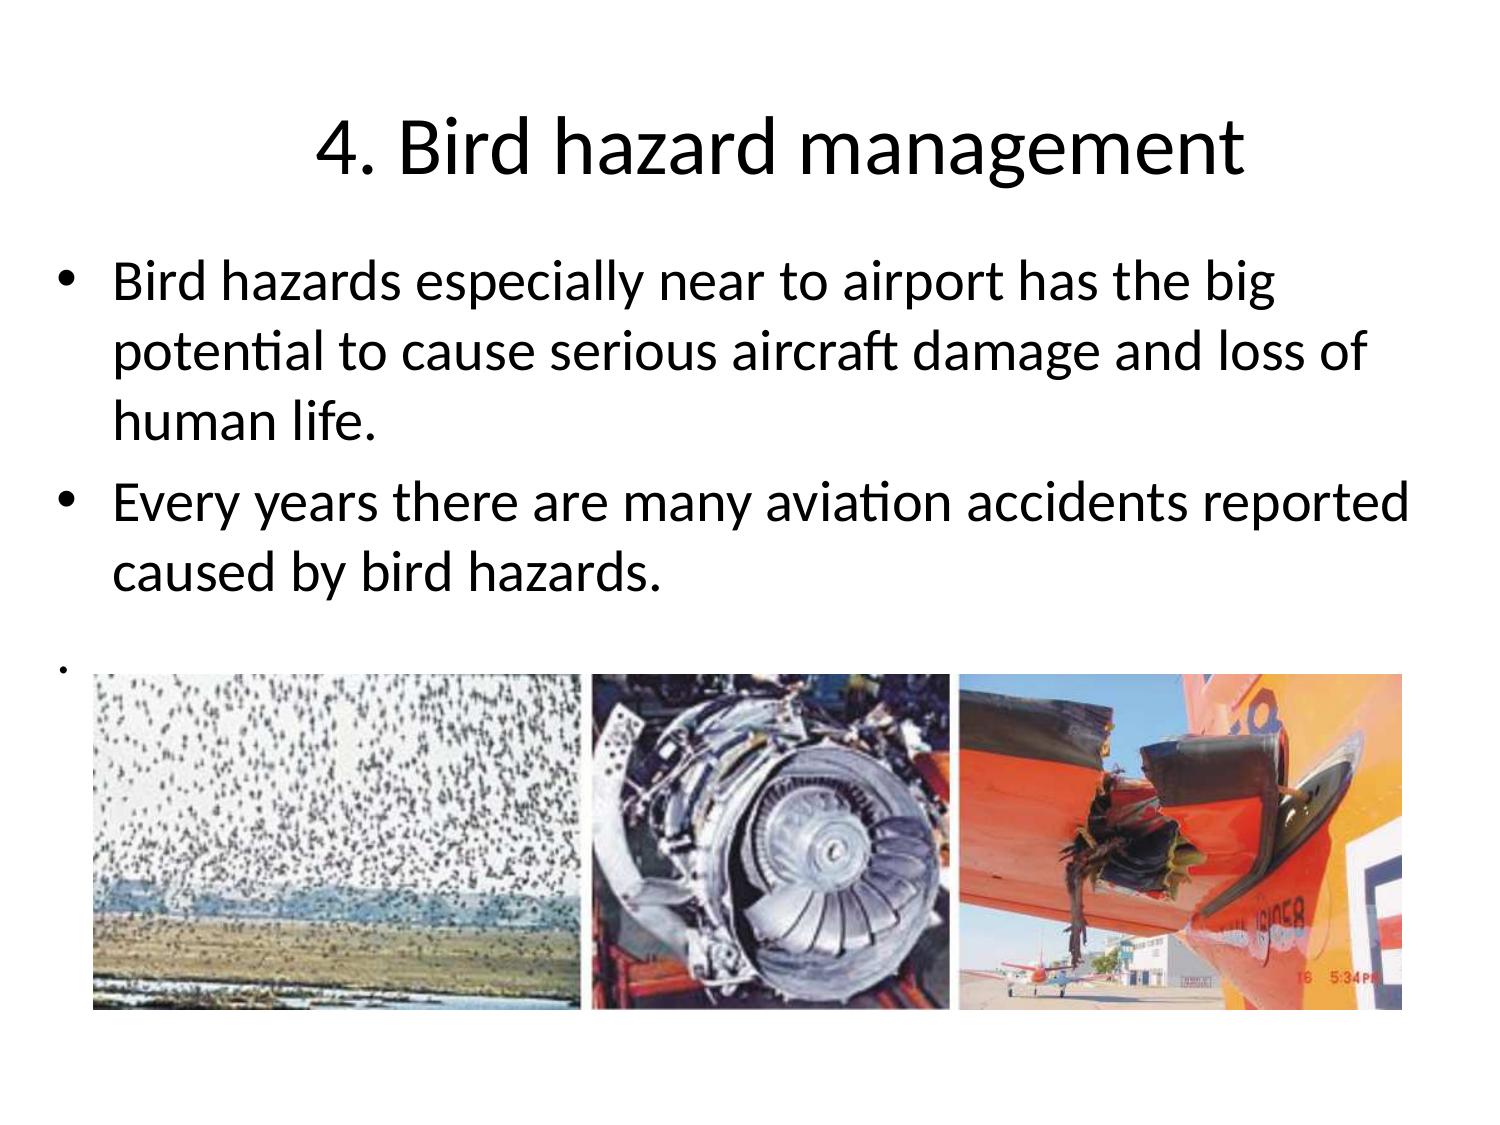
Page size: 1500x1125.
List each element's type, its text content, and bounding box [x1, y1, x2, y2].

title 4. Bird hazard management [82, 70, 1500, 213]
list Bird hazards especially near to airport has the big potential to cause serious aircraft damage and loss of human life. Every years there are many aviation accidents reported caused by bird hazards. . [41, 234, 1459, 1049]
picture [93, 674, 1402, 1010]
